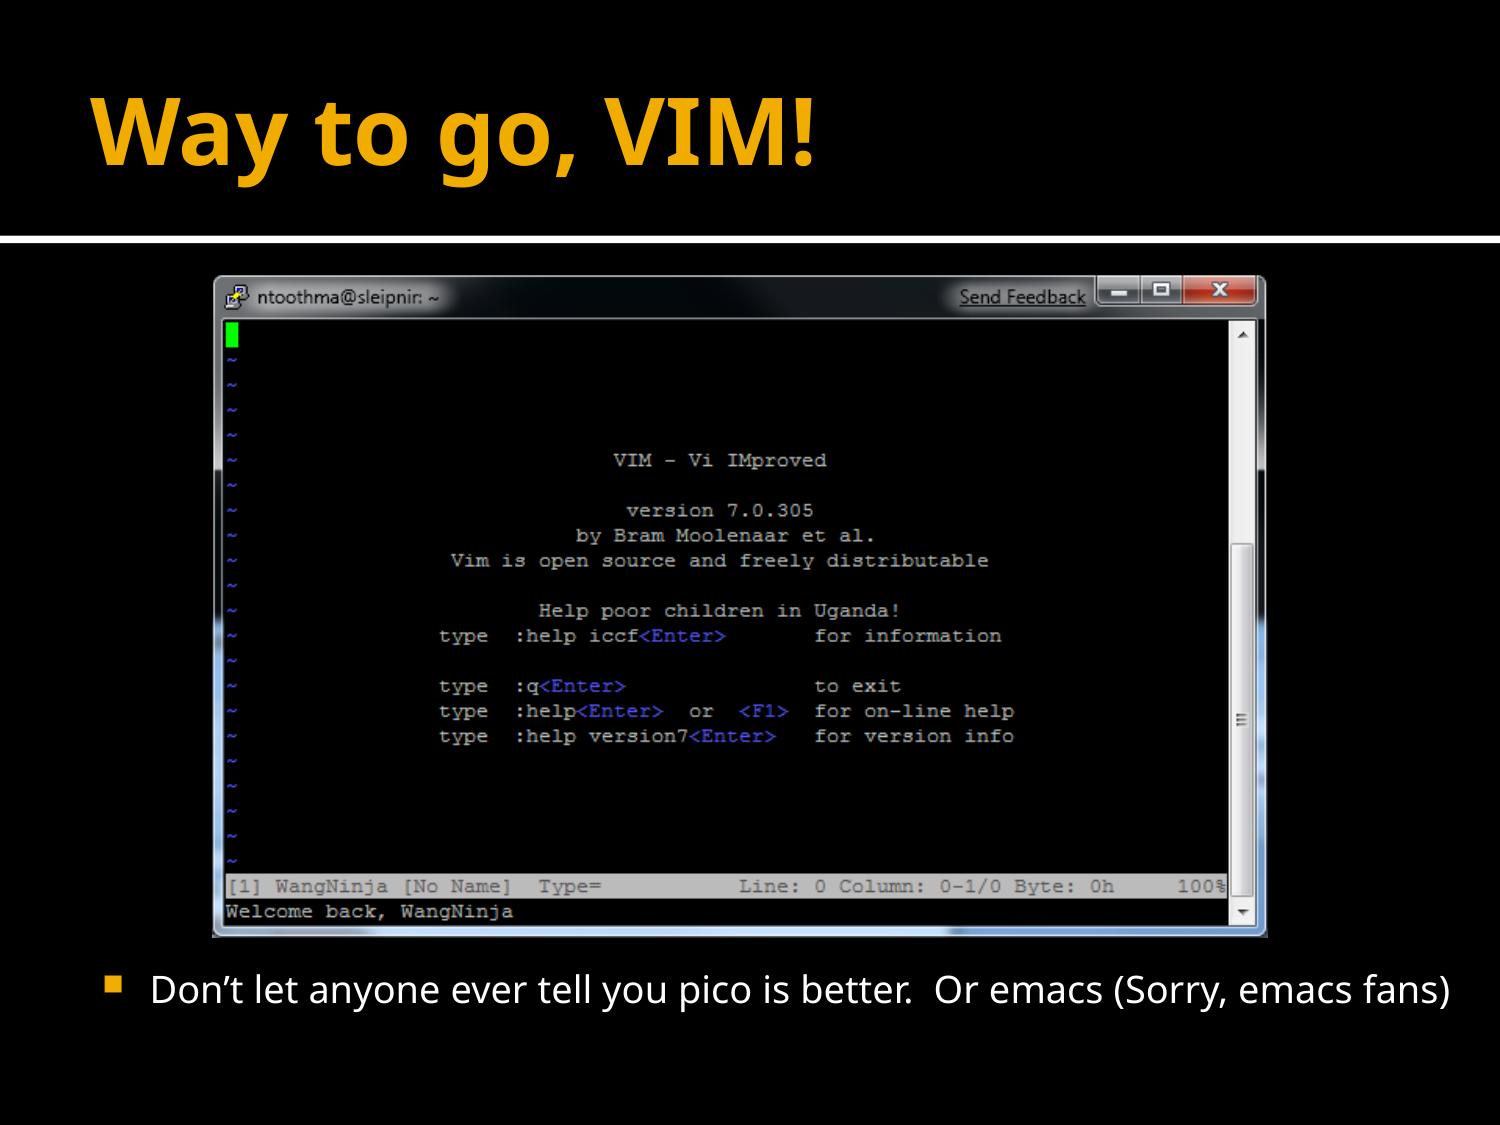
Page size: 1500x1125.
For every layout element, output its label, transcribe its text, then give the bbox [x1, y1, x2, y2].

picture [212, 274, 1268, 938]
list Don’t let anyone ever tell you pico is better. Or emacs (Sorry, emacs fans) [75, 950, 1475, 1050]
title Way to go, VIM! [75, 25, 1425, 231]
